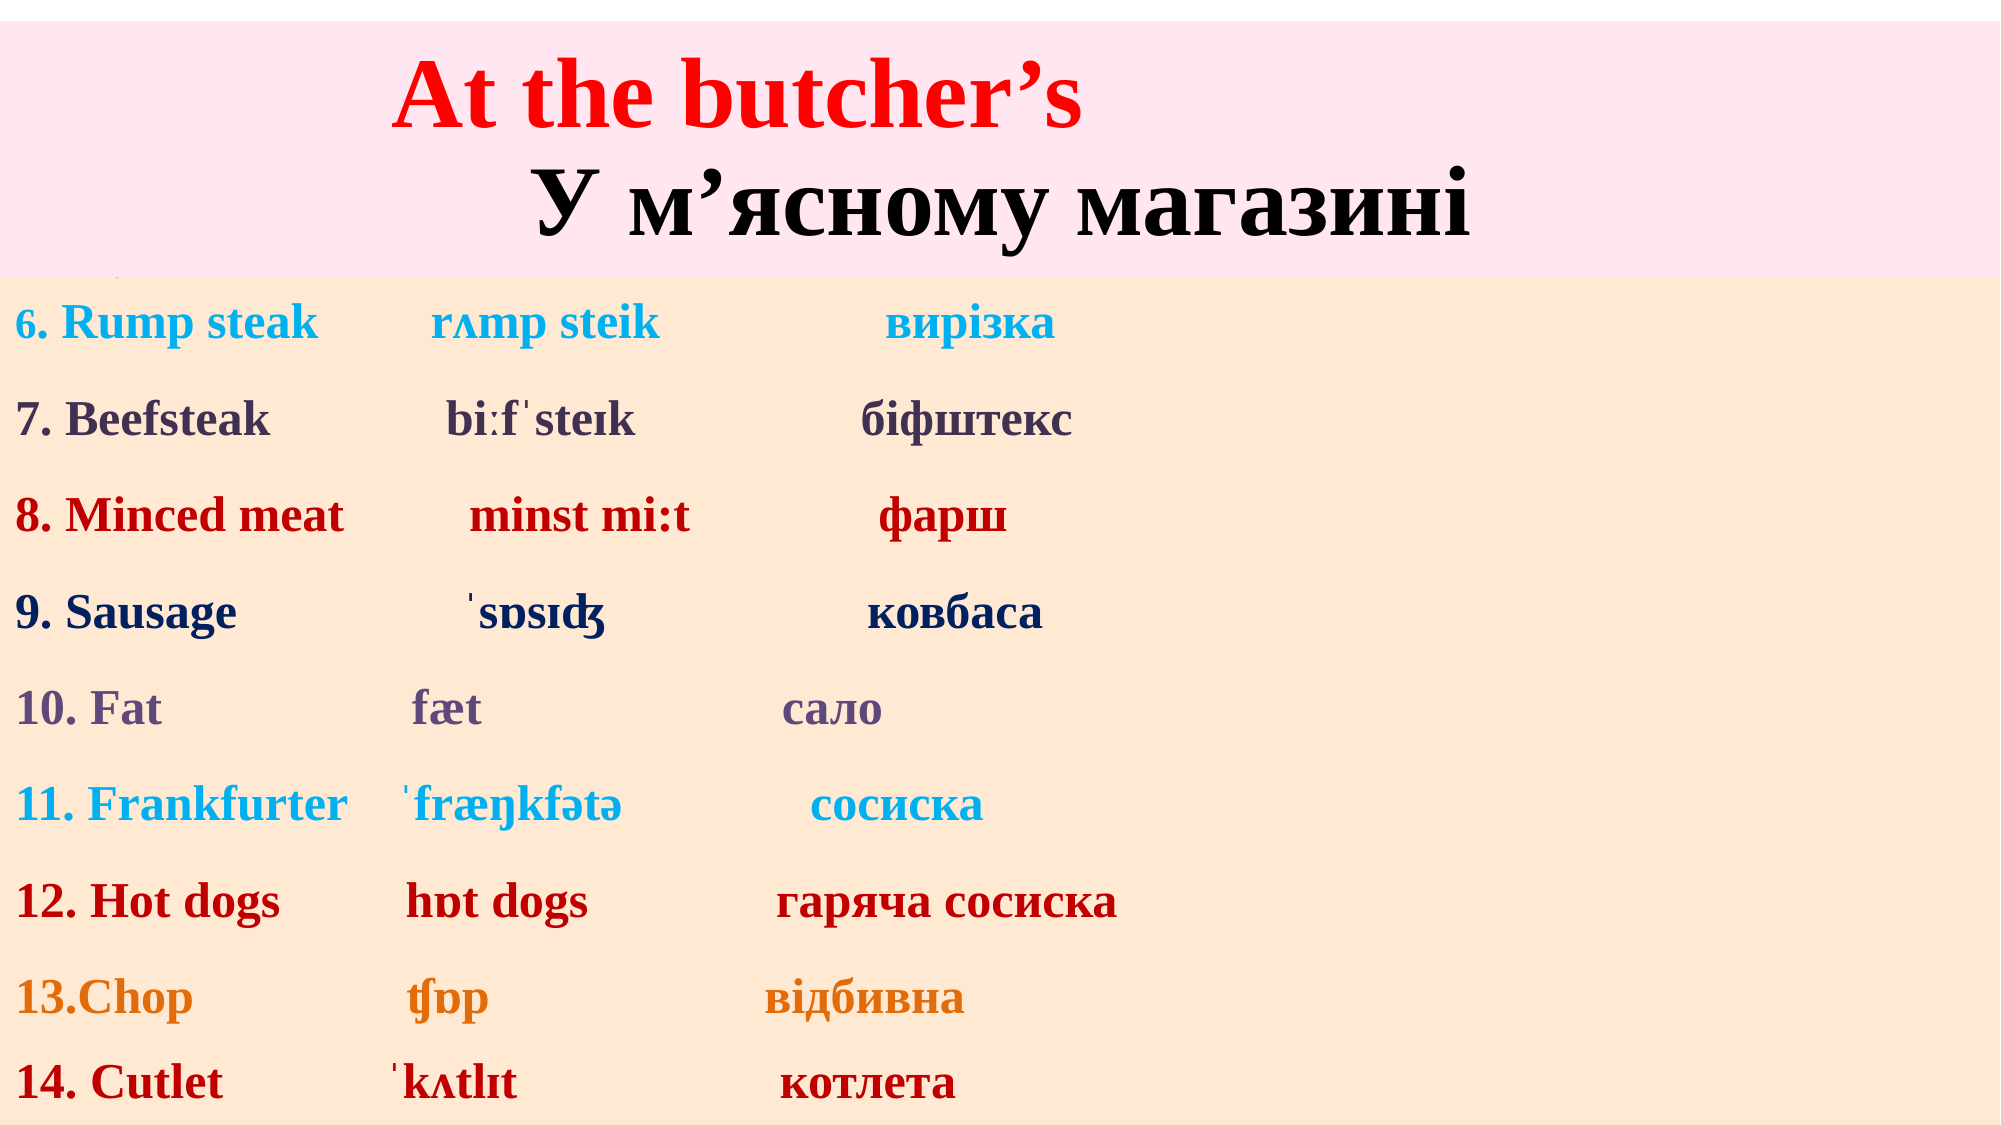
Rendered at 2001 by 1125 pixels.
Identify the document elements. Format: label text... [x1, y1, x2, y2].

list 6. Rump steak rʌmp steik вирізка 7. Beefsteak biːfˈsteɪk біфштекс 8. Minced meat minst mi:t фарш 9. Sausage ˈsɒsɪʤ ковбаса 10. Fat fæt сало 11. Frankfurter ˈfræŋkfətə сосиска 12. Hot dogs hɒt dogs гаряча сосиска 13.Chop ʧɒp відбивна 14. Cutlet ˈkʌtlɪt котлета [0, 277, 2000, 1125]
title At the butcher’s У м’ясному магазині [0, 21, 2000, 277]
